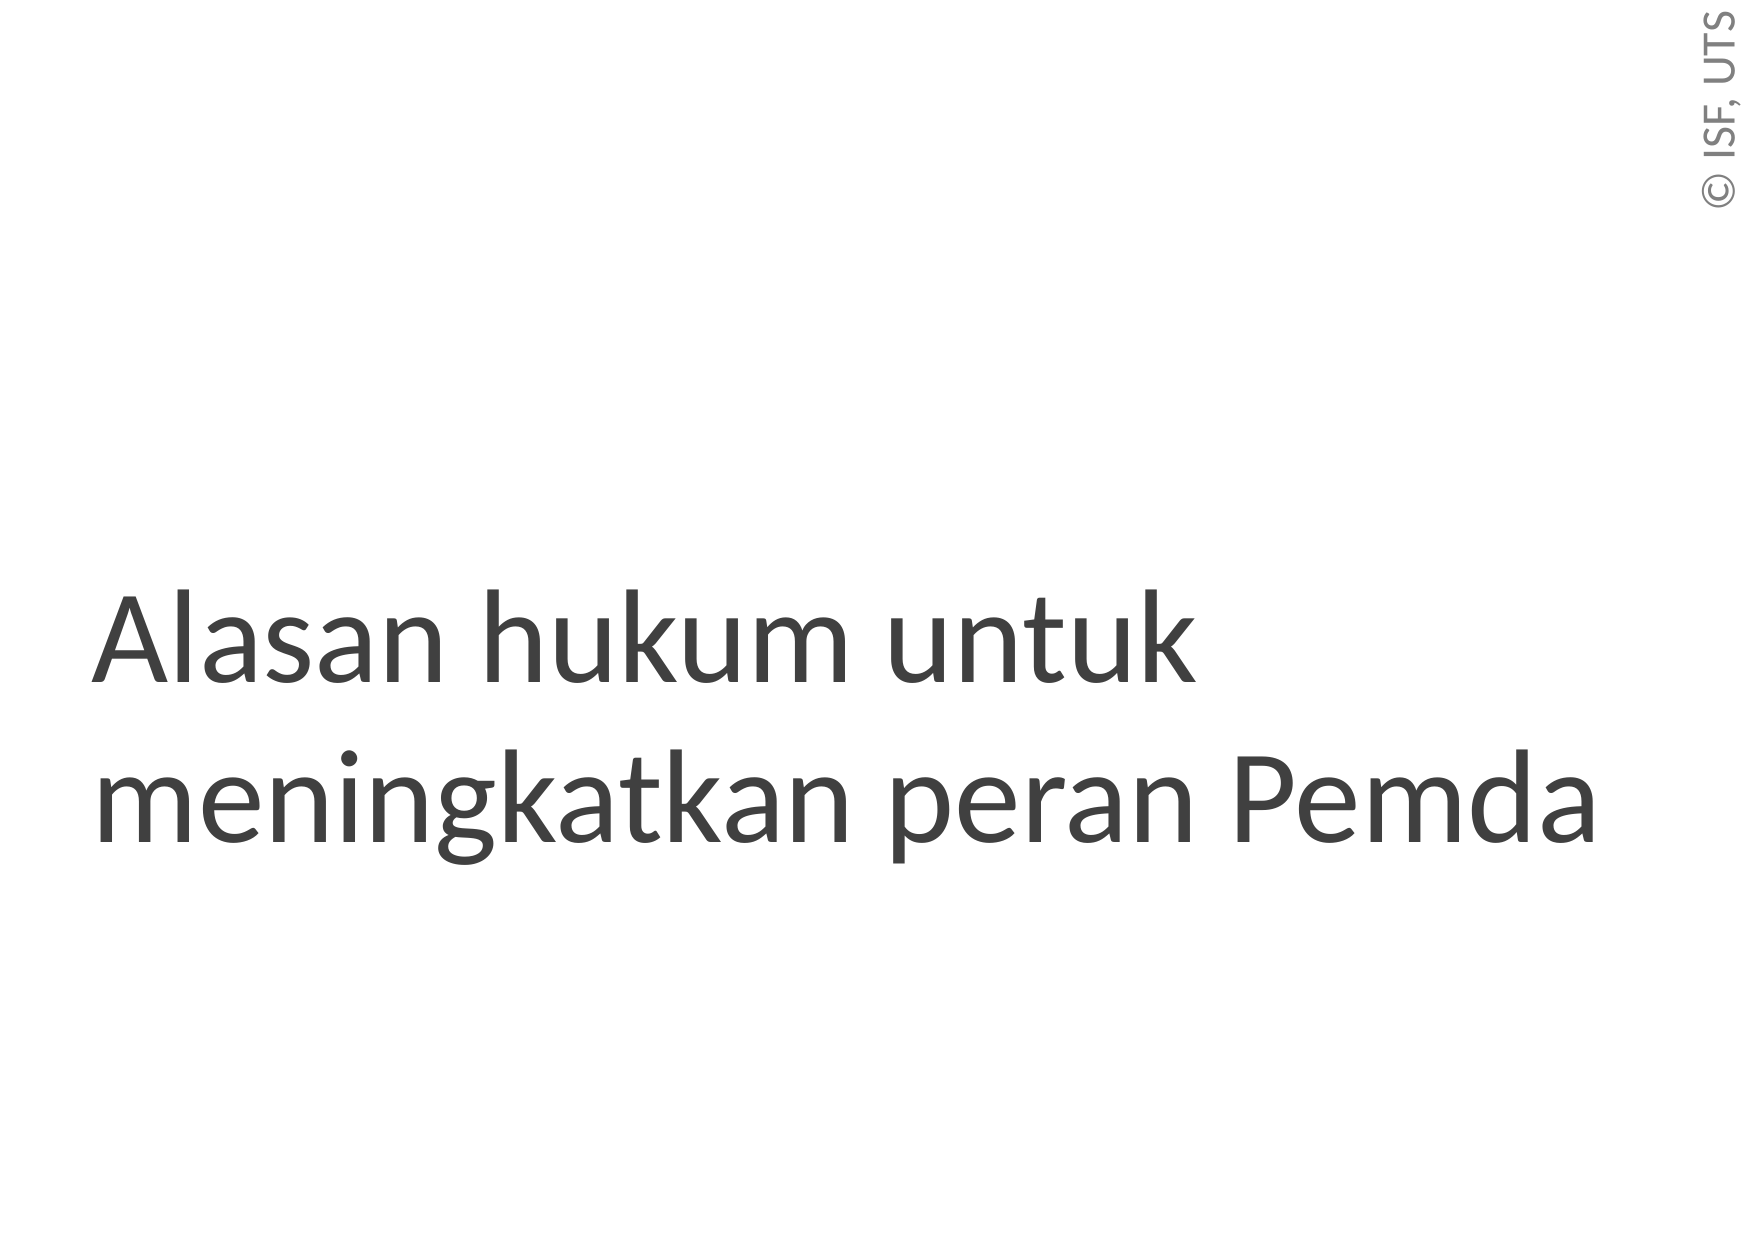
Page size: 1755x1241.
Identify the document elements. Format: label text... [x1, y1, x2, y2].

list Alasan hukum untuk meningkatkan peran Pemda [74, 284, 1686, 1134]
